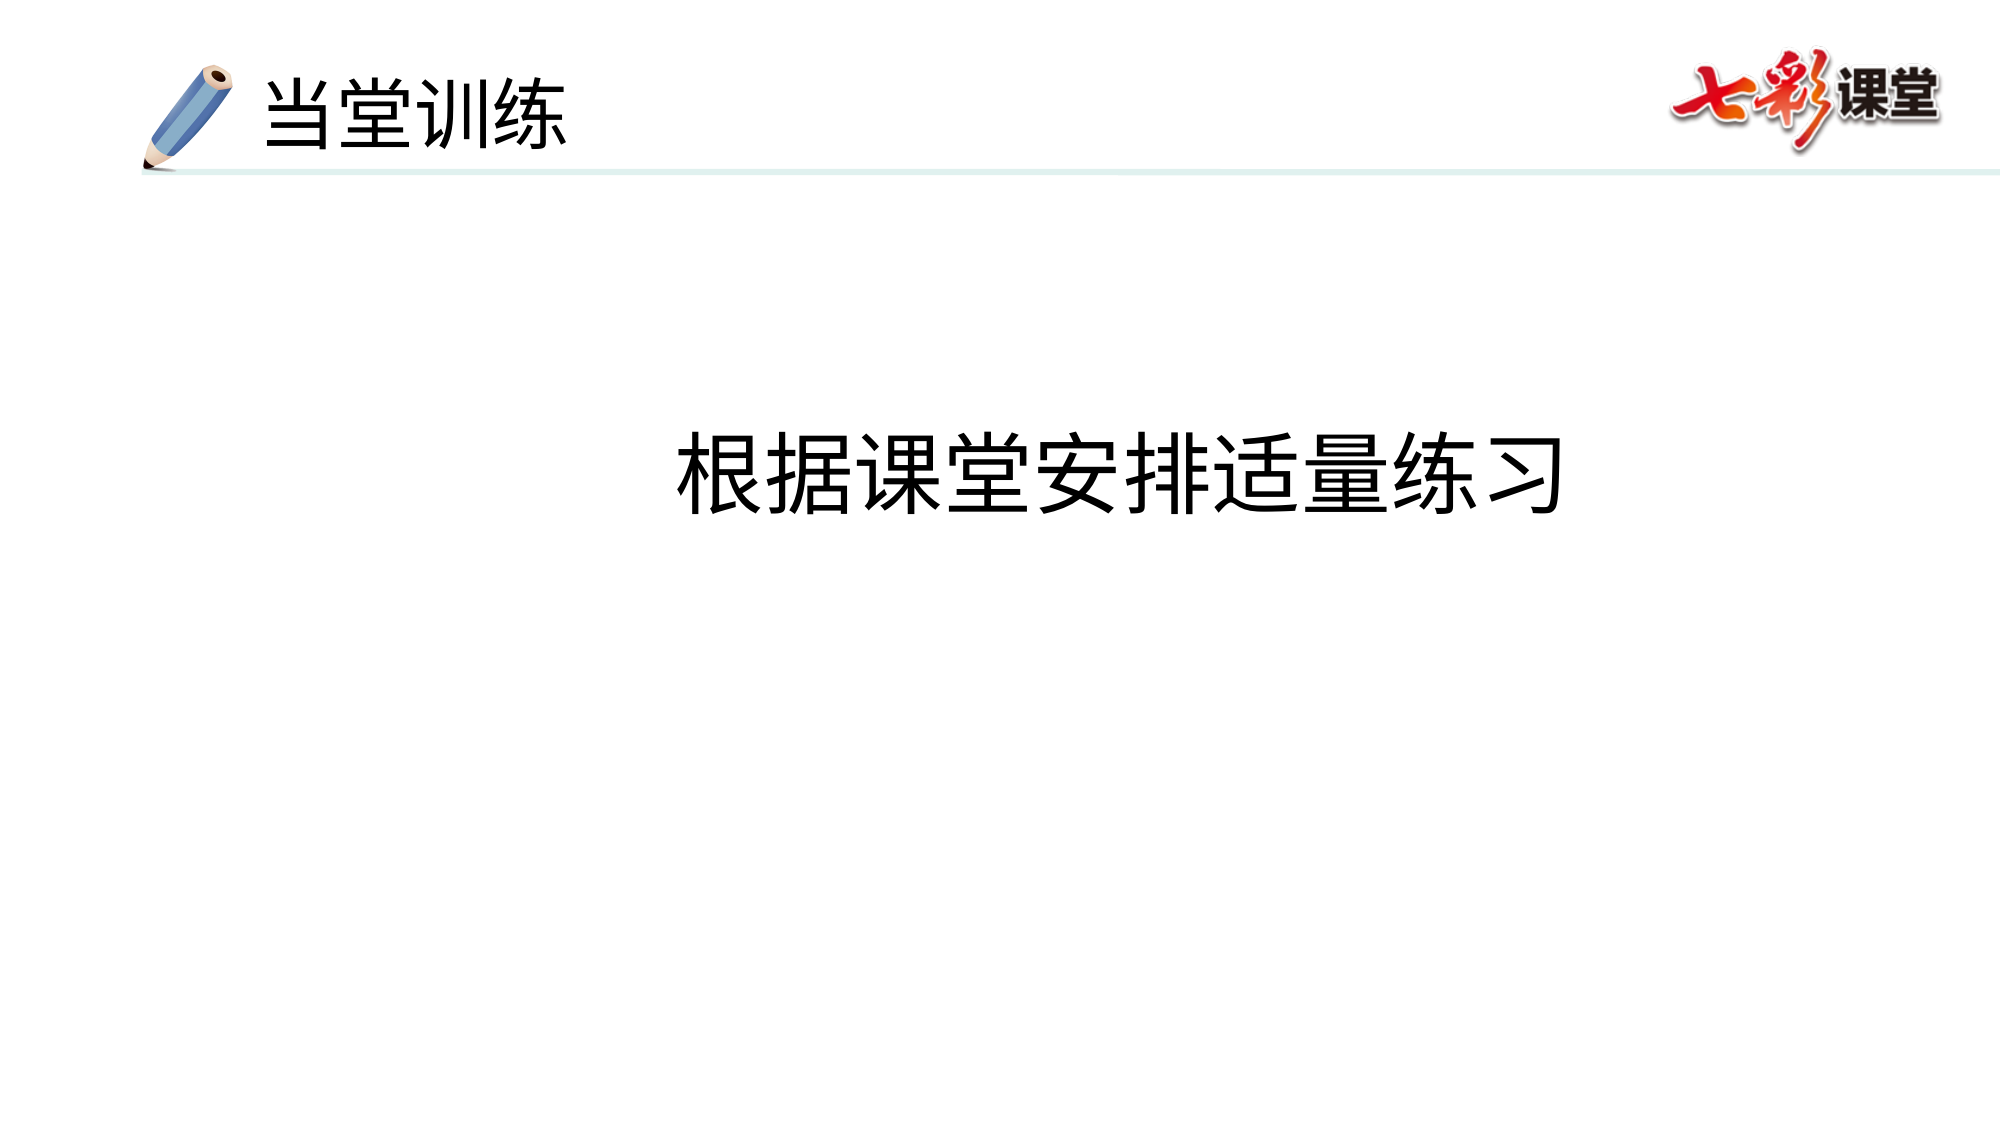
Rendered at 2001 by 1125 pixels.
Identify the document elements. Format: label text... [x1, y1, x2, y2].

text_box 根据课堂安排适量练习 [654, 408, 1591, 536]
picture [1666, 42, 1948, 157]
picture [133, 42, 242, 195]
